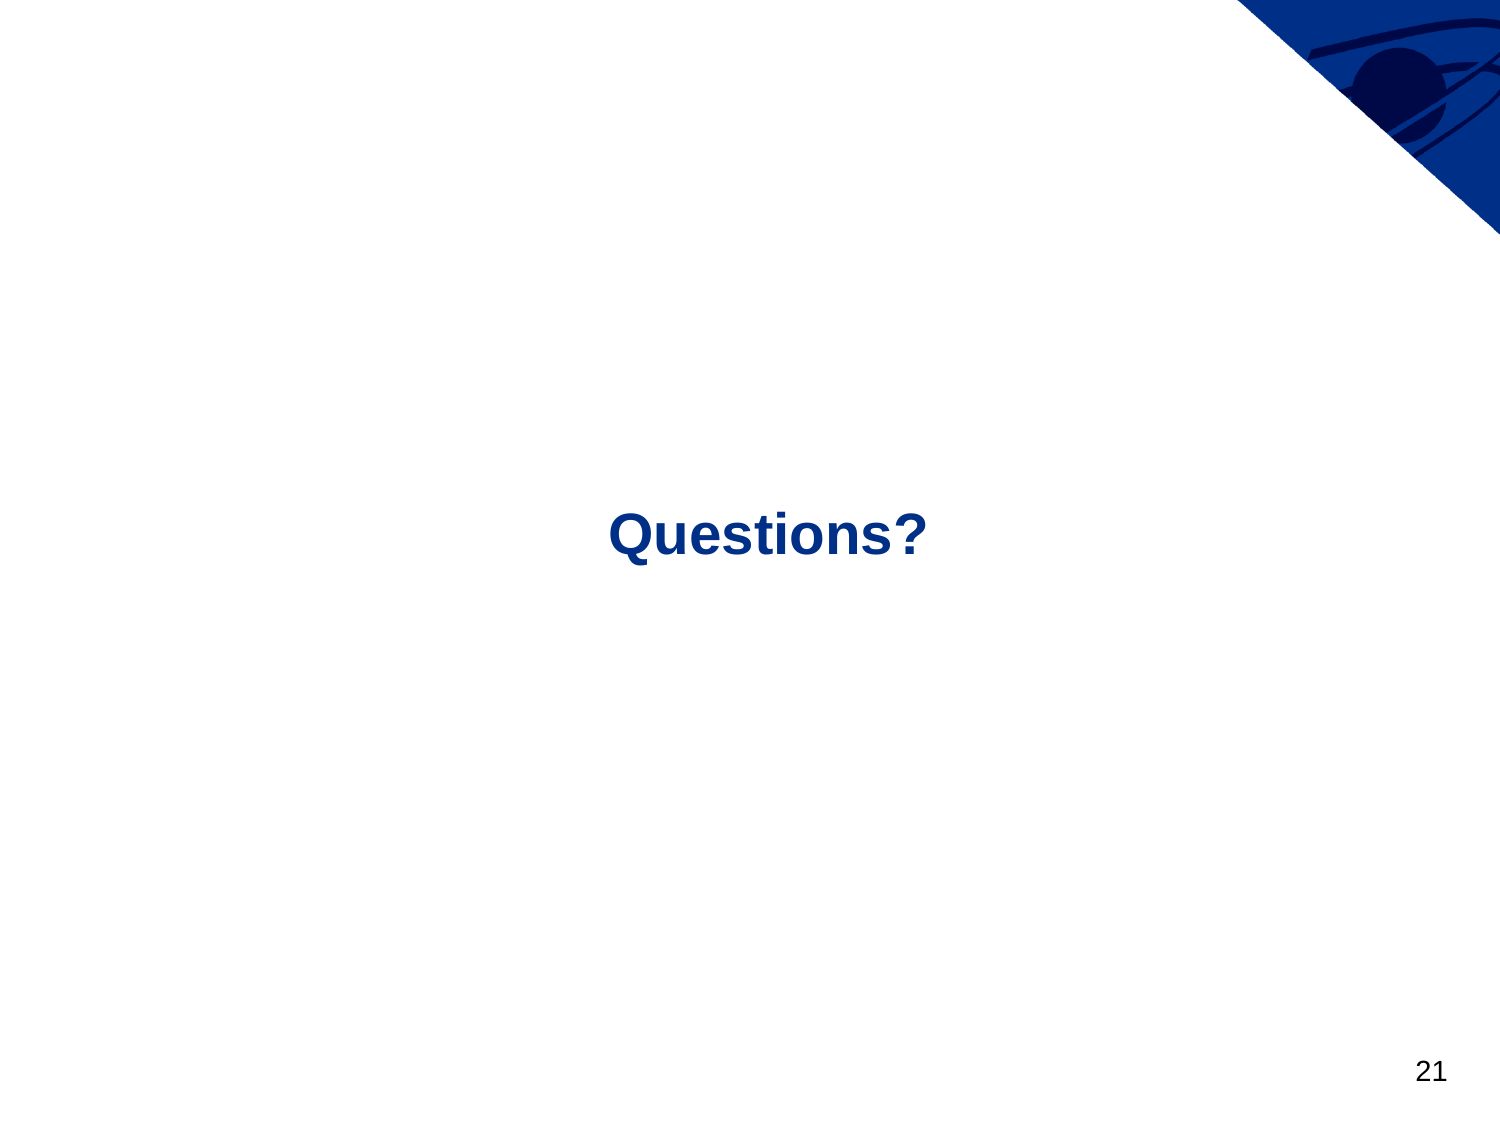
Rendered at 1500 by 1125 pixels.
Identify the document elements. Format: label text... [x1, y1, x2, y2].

title Questions? [75, 437, 1463, 625]
picture [1186, 0, 1500, 267]
